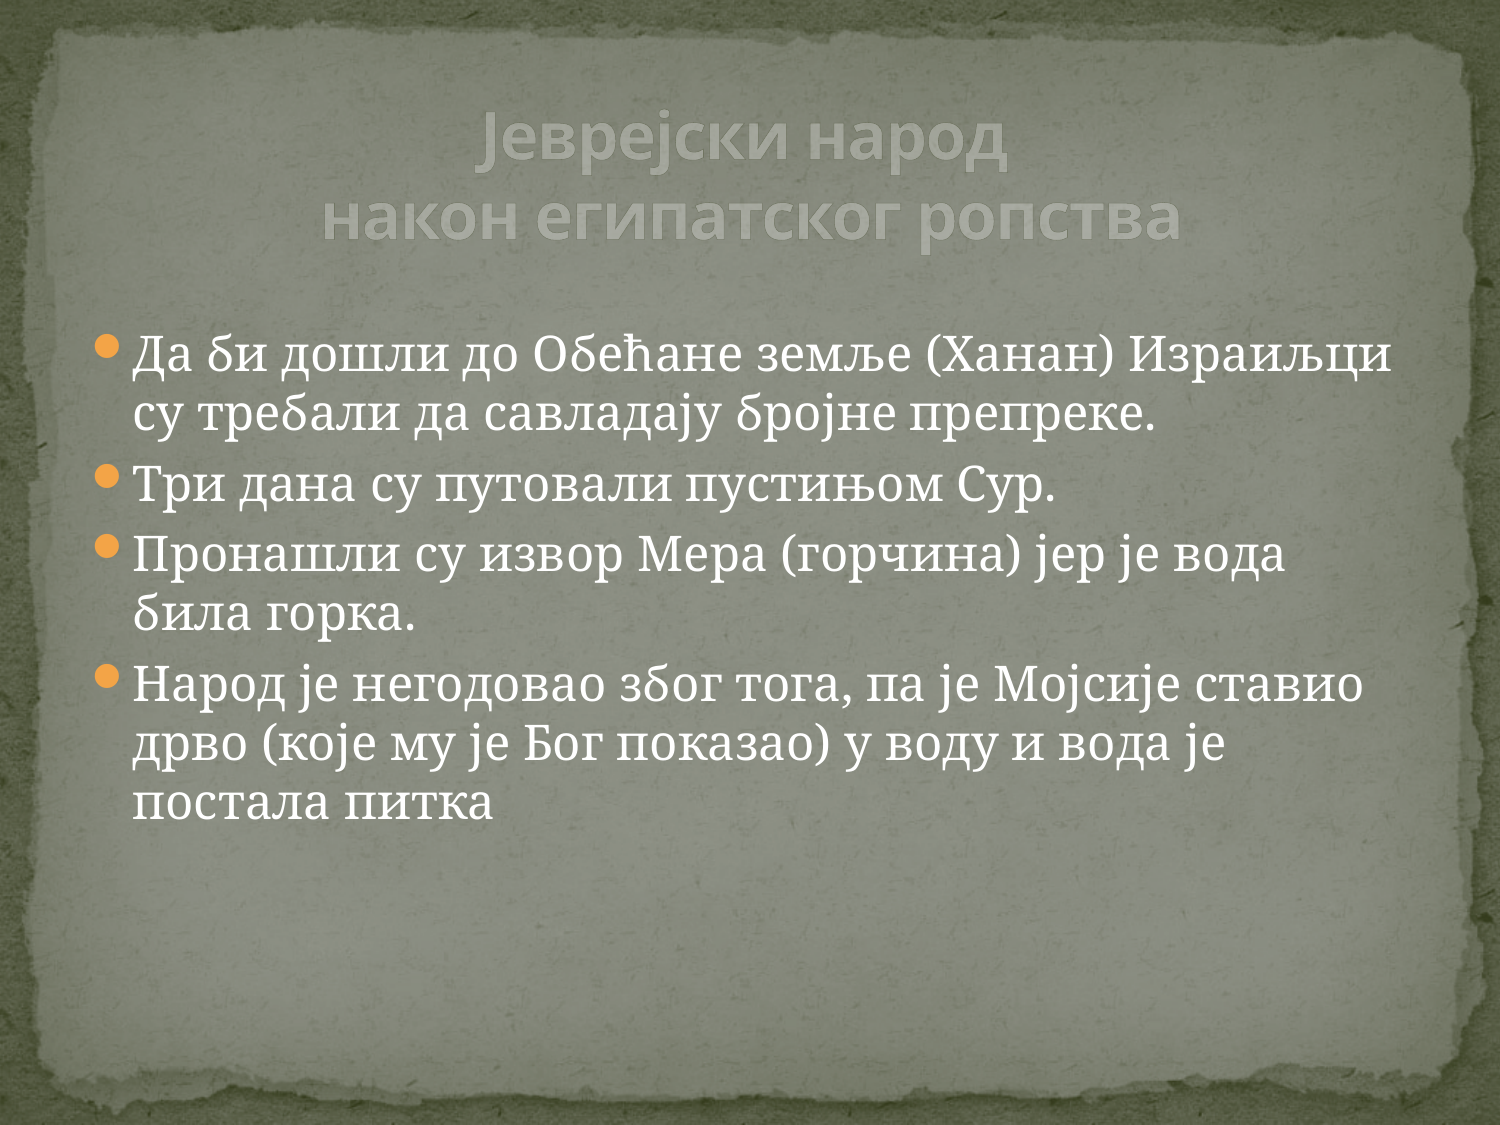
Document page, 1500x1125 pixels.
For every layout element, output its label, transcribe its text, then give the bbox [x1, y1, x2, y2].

title Јеврејски народ након египатског ропства [166, 78, 1338, 261]
list Да би дошли до Обећане земље (Ханан) Израиљци су требали да савладају бројне препреке. Три дана су путовали пустињом Сур. Пронашли су извор Мера (горчина) јер је вода била горка. Народ је негодовао због тога, па је Мојсије ставио дрво (које му је Бог показао) у воду и вода је постала питка [76, 314, 1427, 899]
